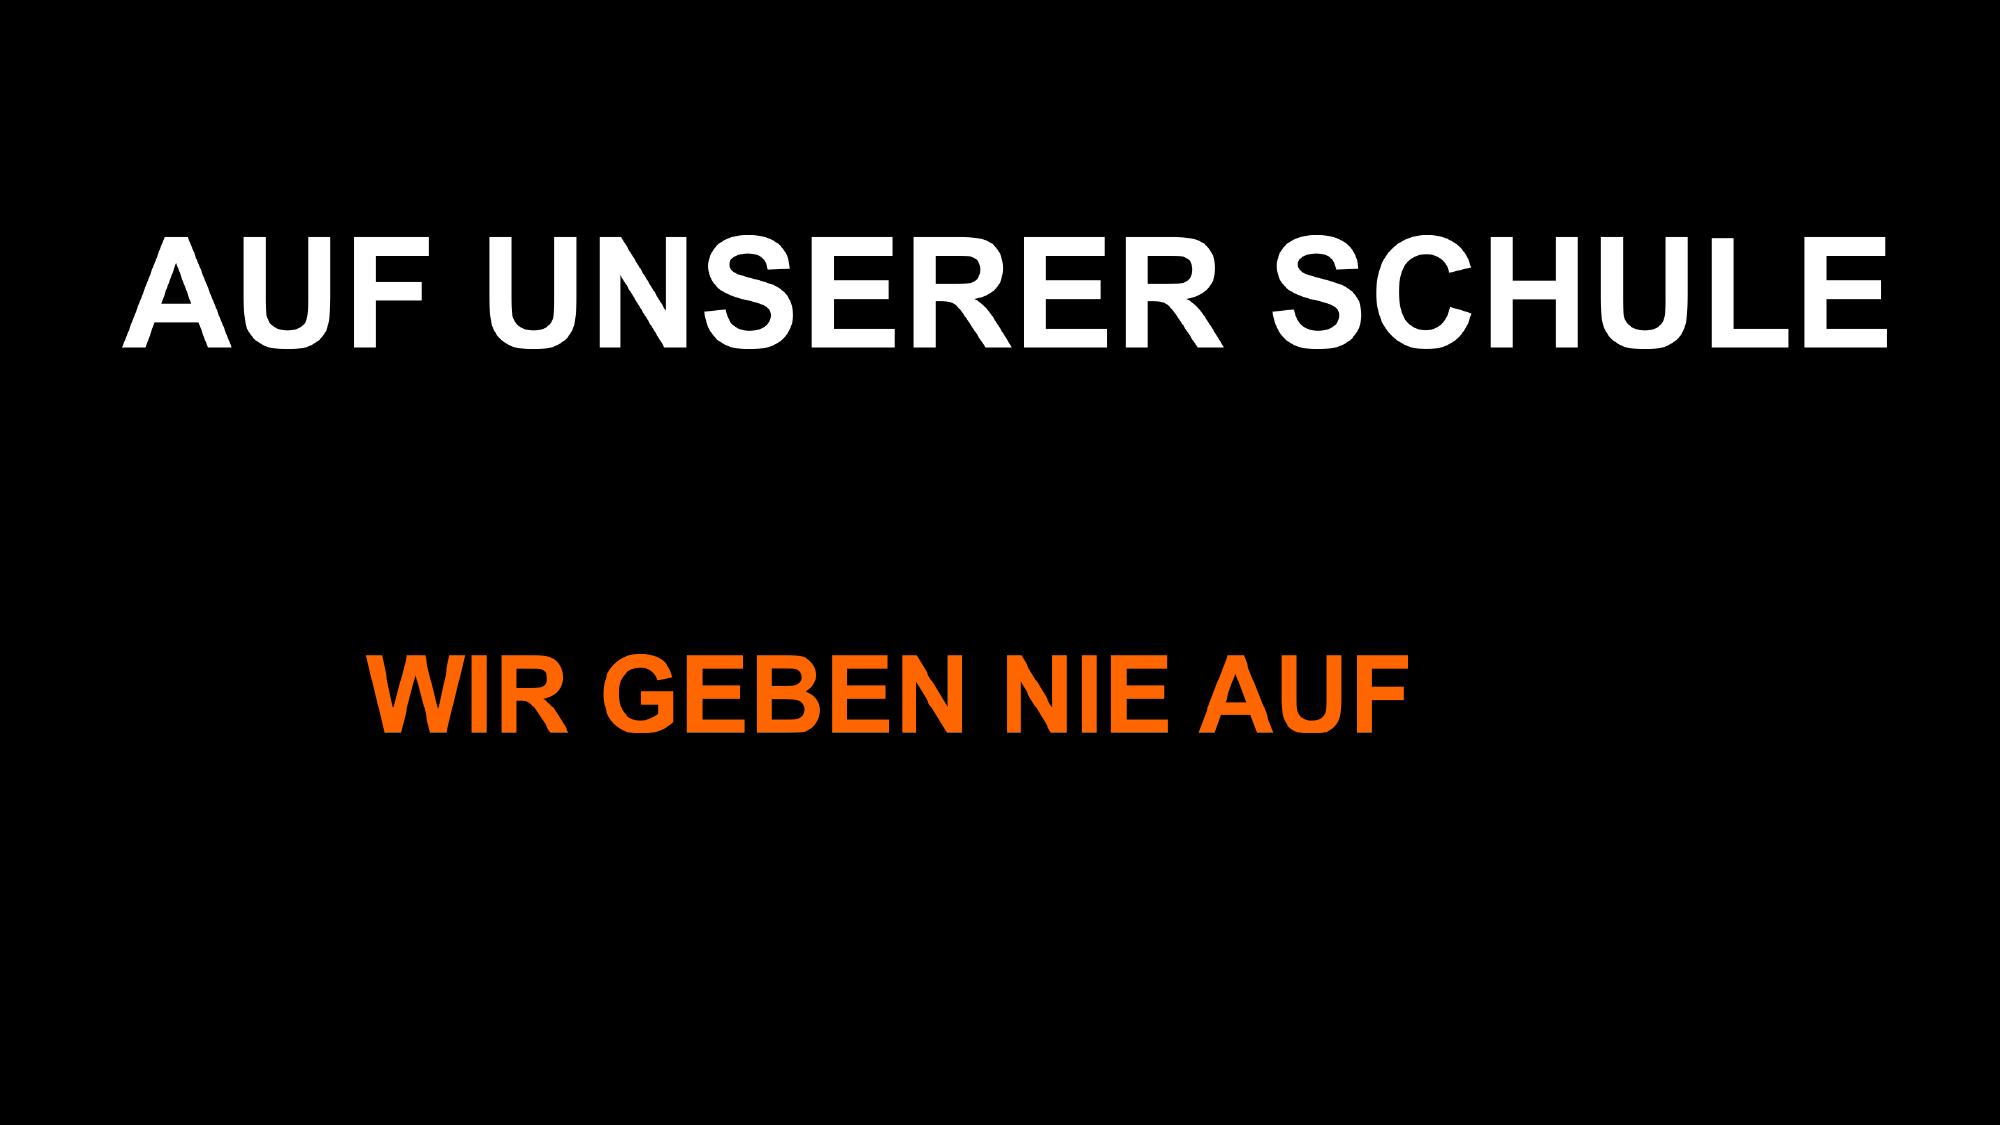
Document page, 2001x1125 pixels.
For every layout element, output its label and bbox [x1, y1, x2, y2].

picture [122, 235, 1887, 349]
picture [366, 654, 1408, 733]
